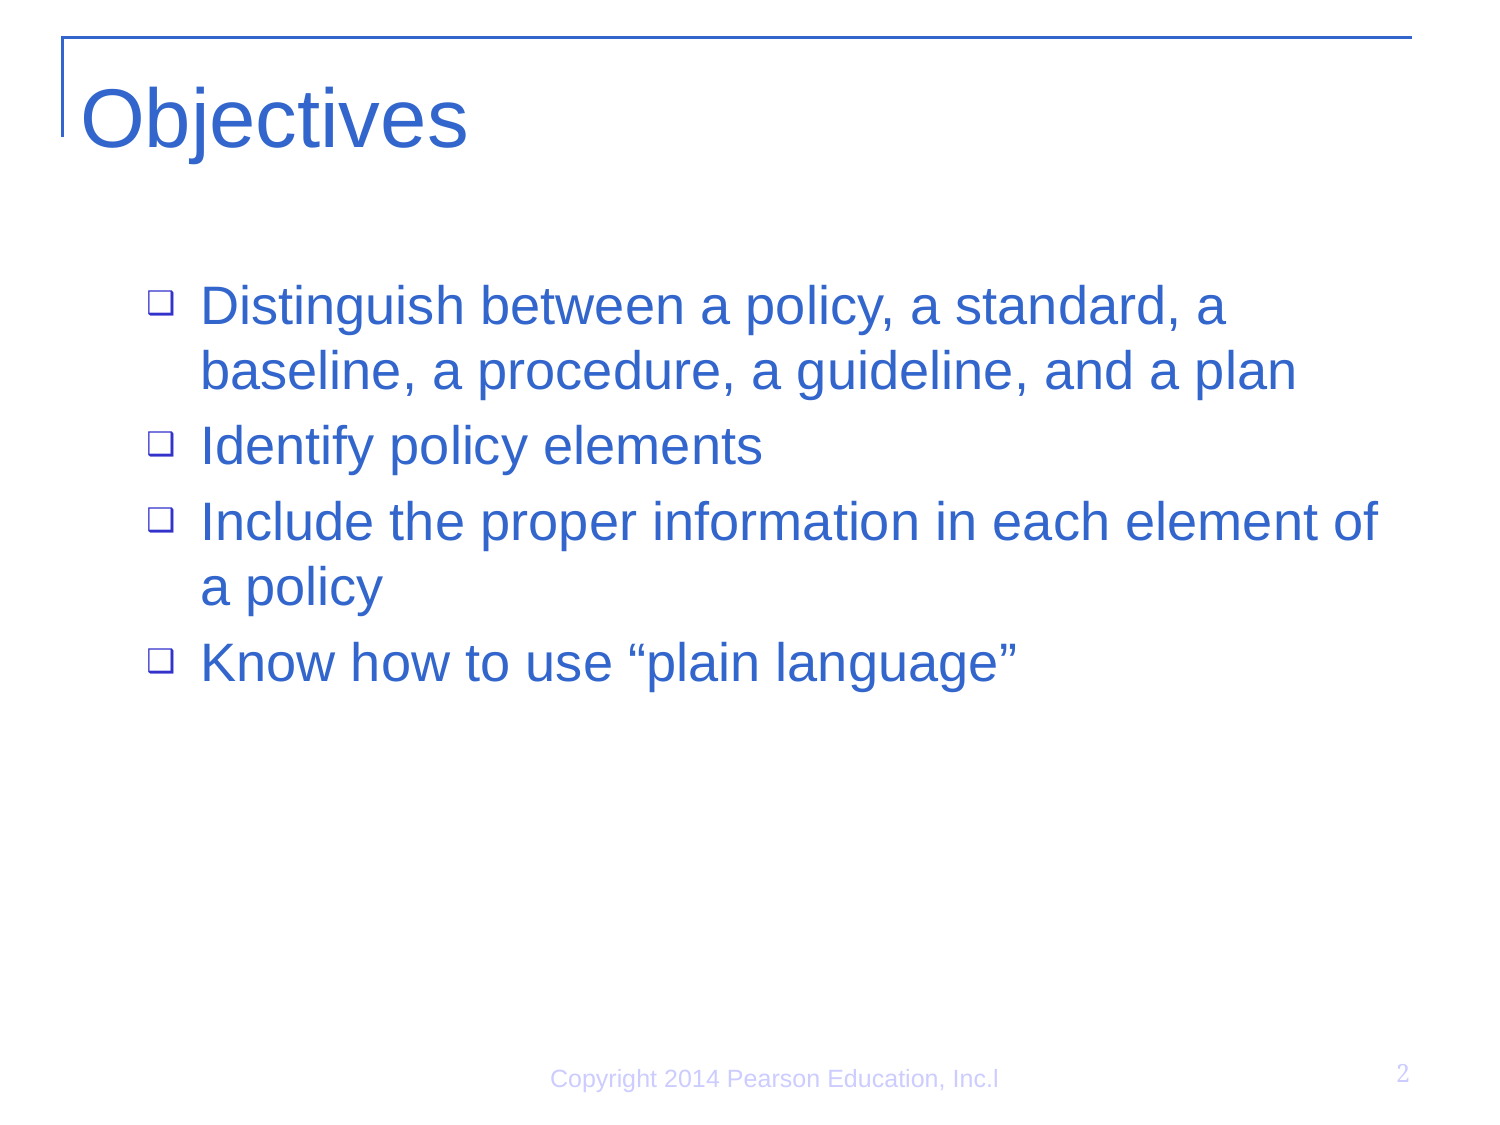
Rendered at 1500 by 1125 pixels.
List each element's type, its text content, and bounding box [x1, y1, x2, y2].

text_box 2 [1074, 1024, 1425, 1100]
text_box Copyright 2014 Pearson Education, Inc.l [500, 1024, 1050, 1100]
title Objectives [64, 56, 1415, 244]
list Distinguish between a policy, a standard, a baseline, a procedure, a guideline, and a plan Identify policy elements Include the proper information in each element of a policy Know how to use “plain language” [75, 262, 1425, 1006]
